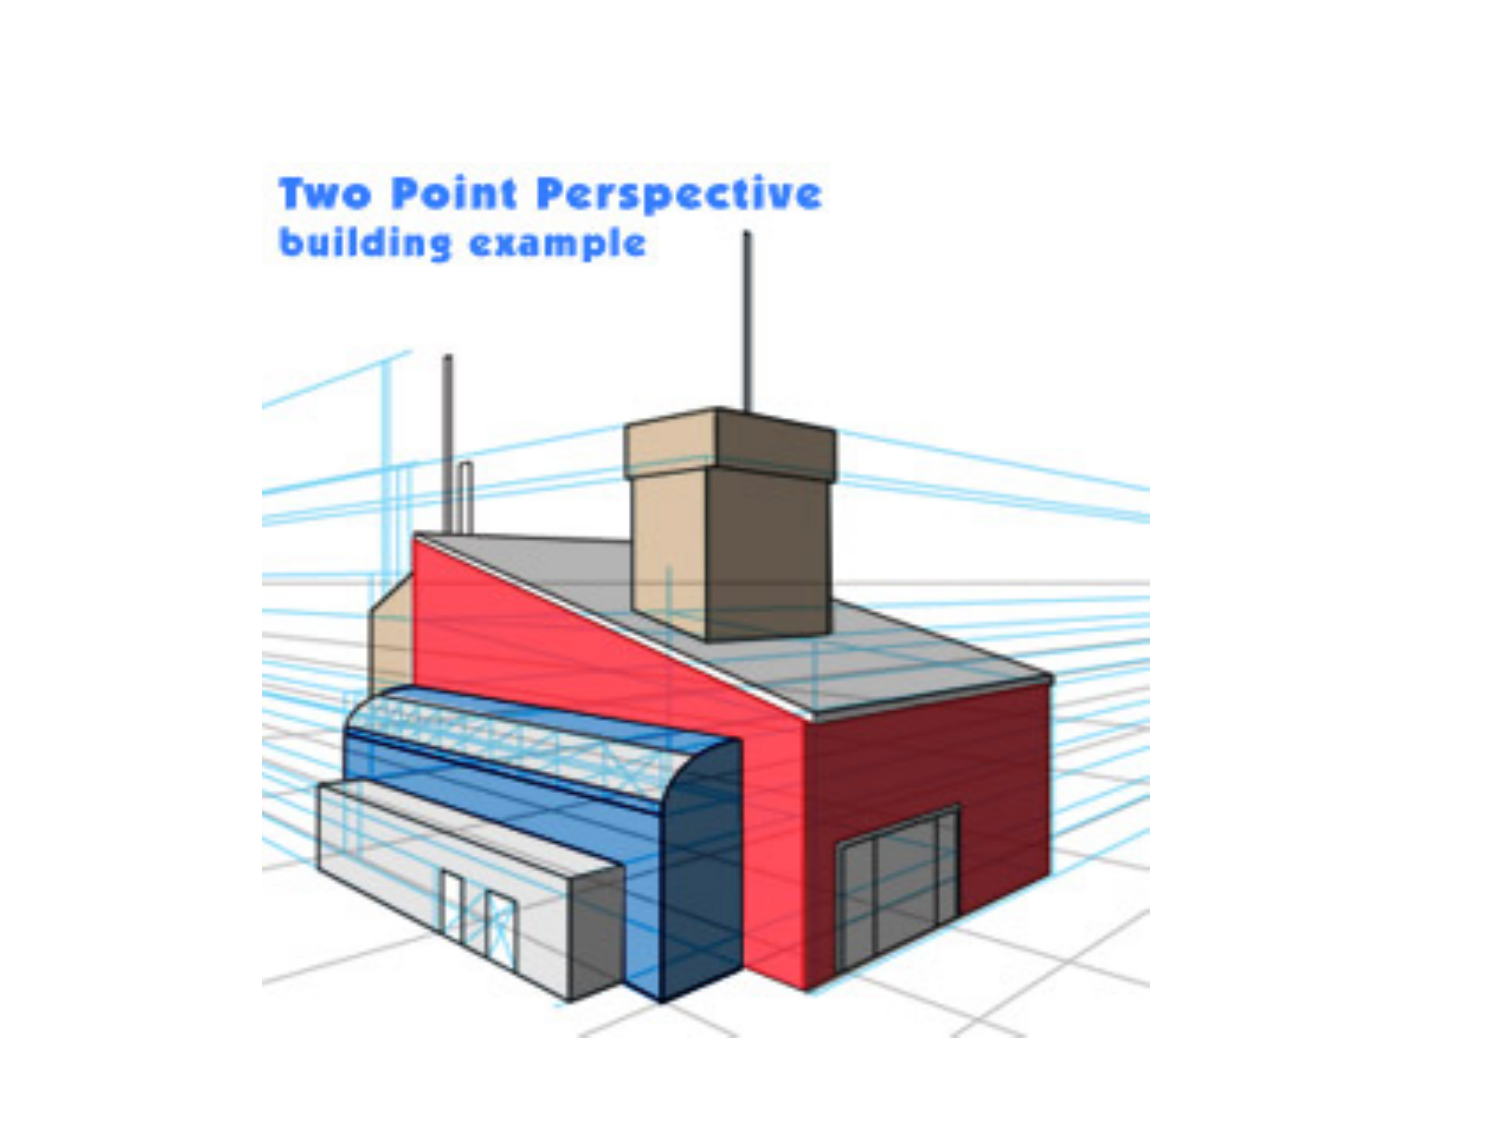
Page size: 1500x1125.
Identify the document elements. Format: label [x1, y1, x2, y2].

picture [262, 162, 1151, 1038]
